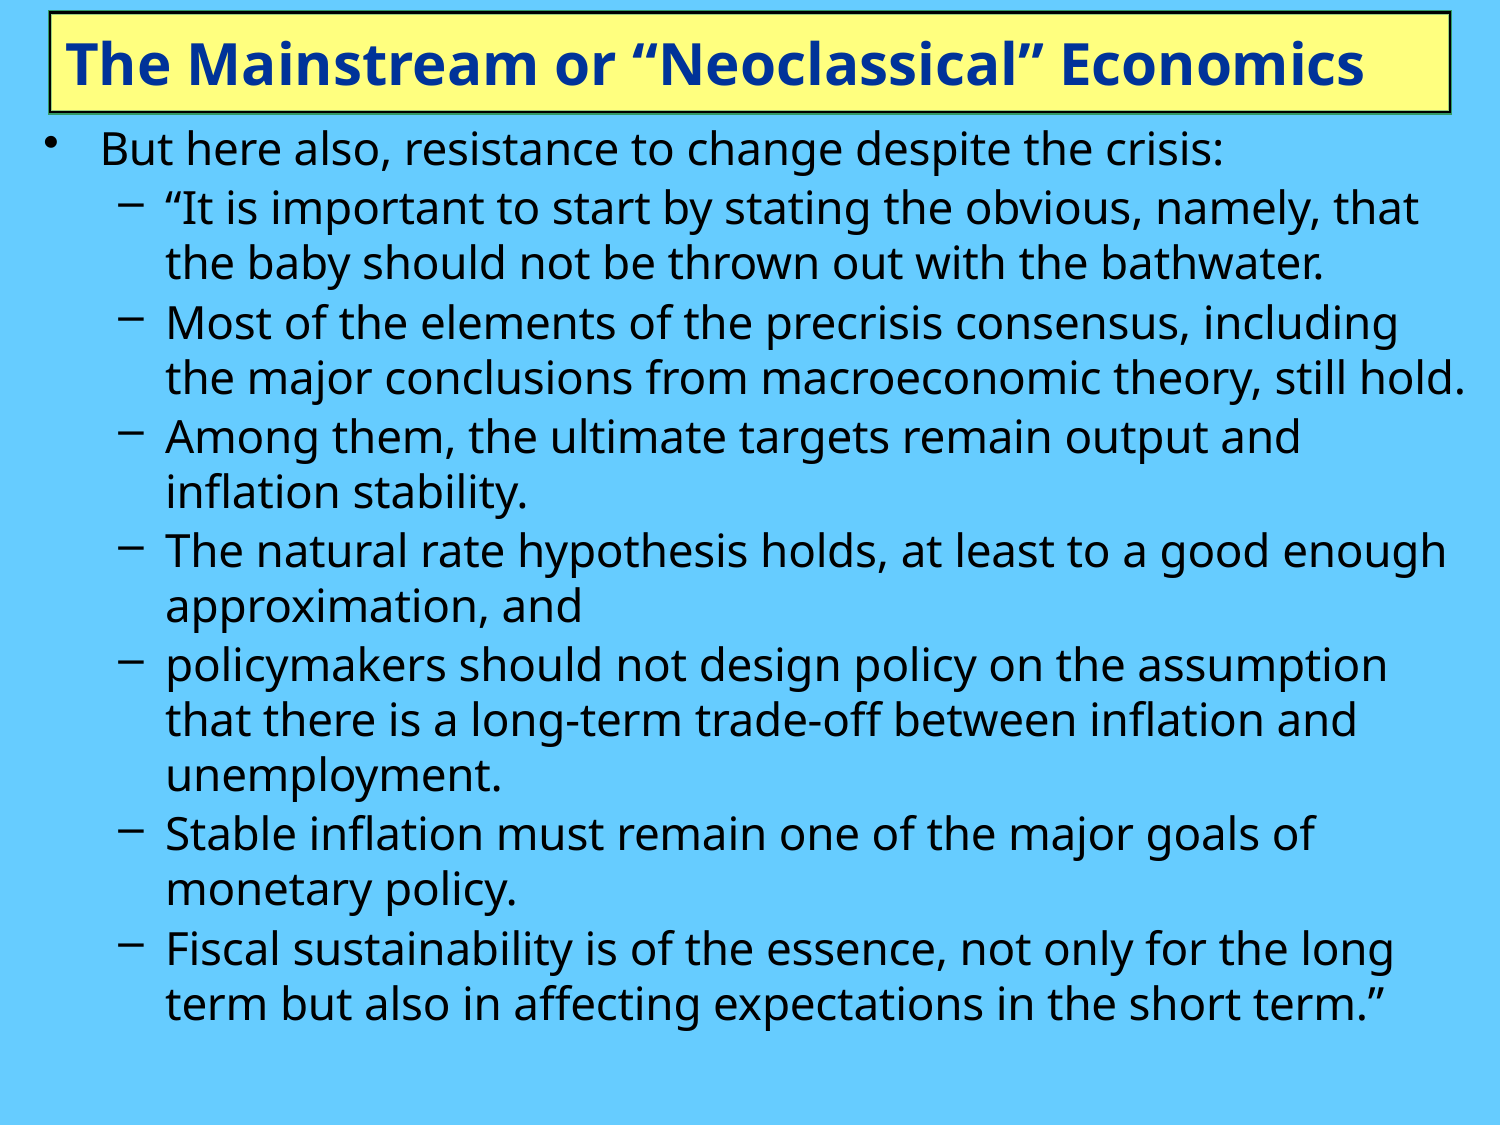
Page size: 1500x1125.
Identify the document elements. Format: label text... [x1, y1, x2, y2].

title The Mainstream or “Neoclassical” Economics [49, 11, 1451, 112]
list But here also, resistance to change despite the crisis: “It is important to start by stating the obvious, namely, that the baby should not be thrown out with the bathwater. Most of the elements of the precrisis consensus, including the major conclusions from macroeconomic theory, still hold. Among them, the ultimate targets remain output and inflation stability. The natural rate hypothesis holds, at least to a good enough approximation, and policymakers should not design policy on the assumption that there is a long-term trade-off between inflation and unemployment. Stable inflation must remain one of the major goals of monetary policy. Fiscal sustainability is of the essence, not only for the long term but also in affecting expectations in the short term.” [37, 112, 1475, 1063]
